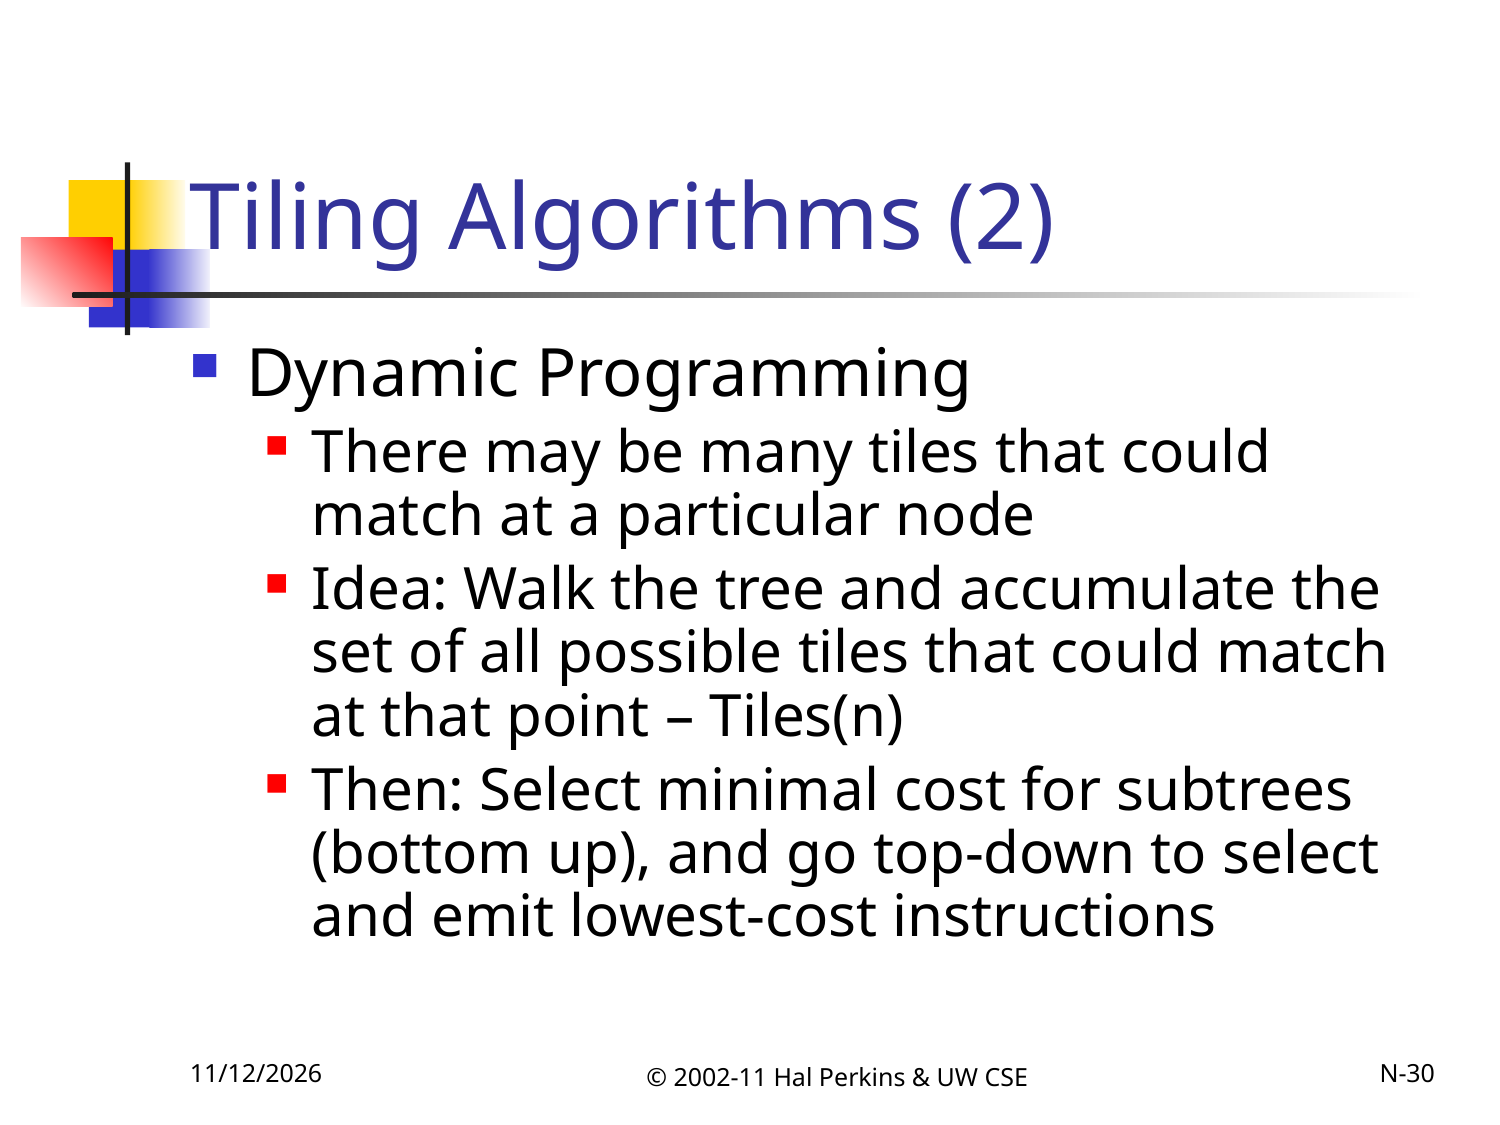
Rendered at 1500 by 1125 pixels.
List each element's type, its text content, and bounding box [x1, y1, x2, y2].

list Dynamic Programming There may be many tiles that could match at a particular node Idea: Walk the tree and accumulate the set of all possible tiles that could match at that point – Tiles(n) Then: Select minimal cost for subtrees (bottom up), and go top-down to select and emit lowest-cost instructions [174, 331, 1450, 1006]
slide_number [174, 1023, 488, 1100]
slide_number N-30 [1137, 1023, 1451, 1100]
footer © 2002-11 Hal Perkins & UW CSE [599, 1023, 1076, 1100]
title Tiling Algorithms (2) [174, 35, 1454, 275]
